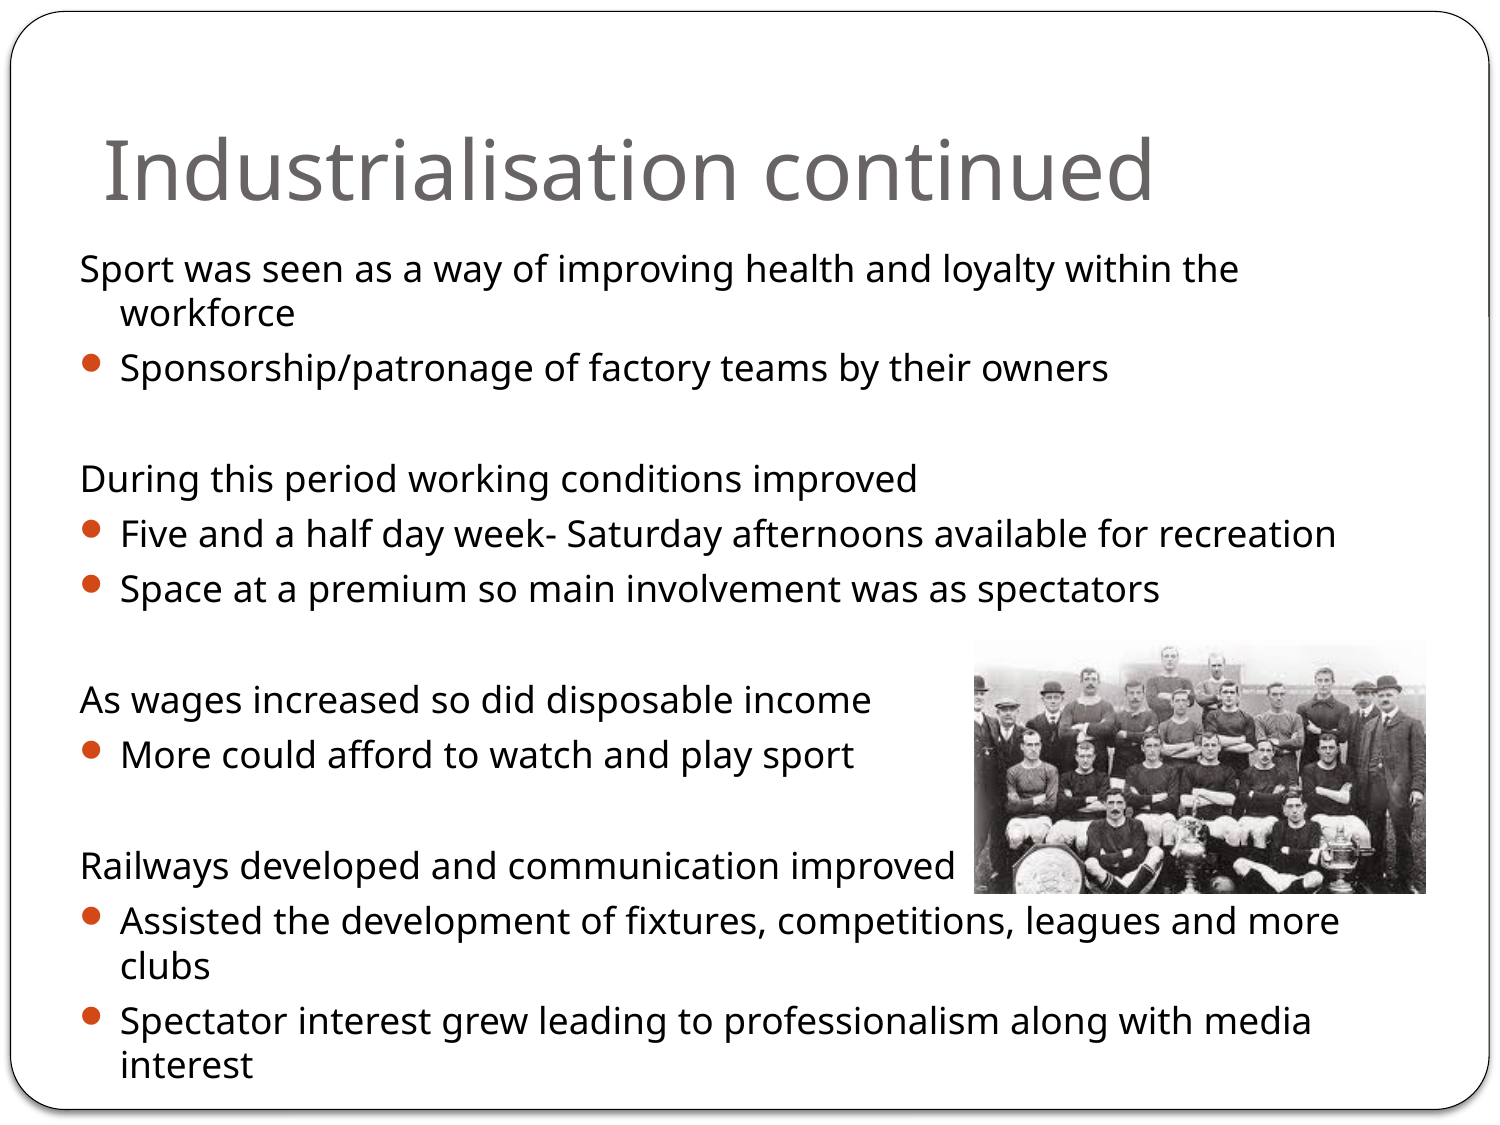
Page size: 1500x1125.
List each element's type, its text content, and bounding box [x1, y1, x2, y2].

picture [974, 621, 1427, 894]
list Sport was seen as a way of improving health and loyalty within the workforce Sponsorship/patronage of factory teams by their owners During this period working conditions improved Five and a half day week- Saturday afternoons available for recreation Space at a premium so main involvement was as spectators As wages increased so did disposable income More could afford to watch and play sport Railways developed and communication improved Assisted the development of fixtures, competitions, leagues and more clubs Spectator interest grew leading to professionalism along with media interest [64, 237, 1425, 1094]
title Industrialisation continued [88, 45, 1425, 233]
